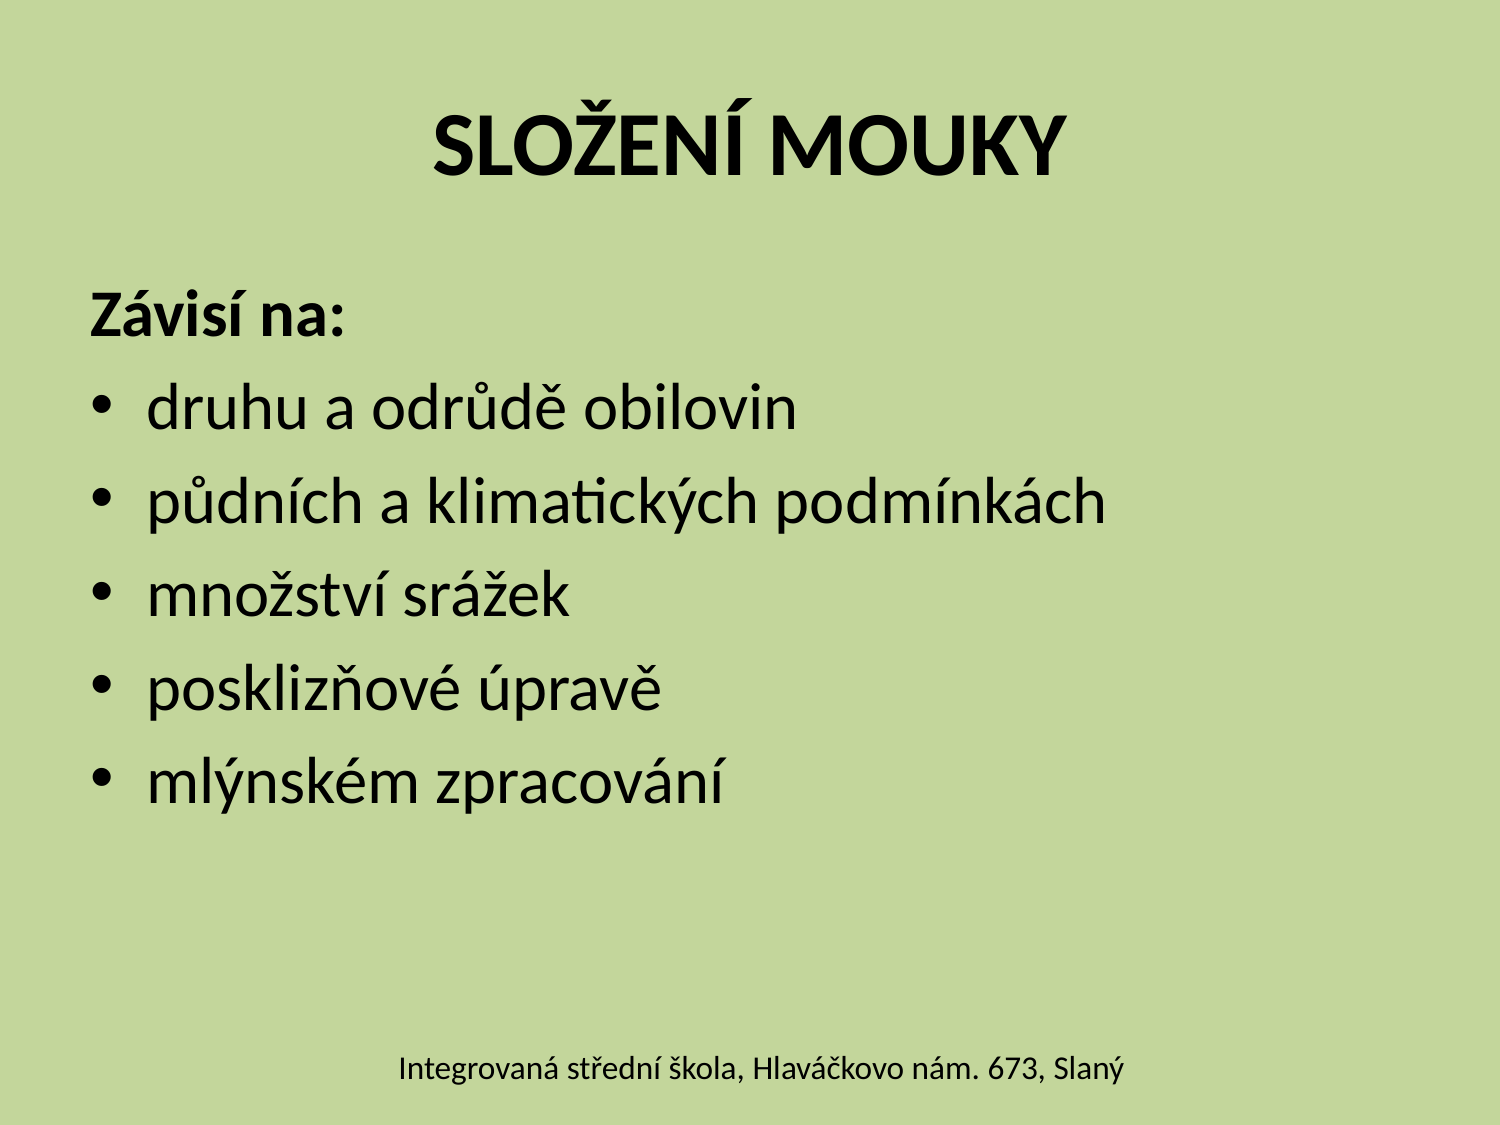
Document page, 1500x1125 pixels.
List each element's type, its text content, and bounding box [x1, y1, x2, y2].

title SLOŽENÍ MOUKY [75, 45, 1425, 233]
footer Integrovaná střední škola, Hlaváčkovo nám. 673, Slaný [336, 1046, 1188, 1125]
list Závisí na: druhu a odrůdě obilovin půdních a klimatických podmínkách množství srážek posklizňové úpravě mlýnském zpracování [75, 262, 1425, 1005]
